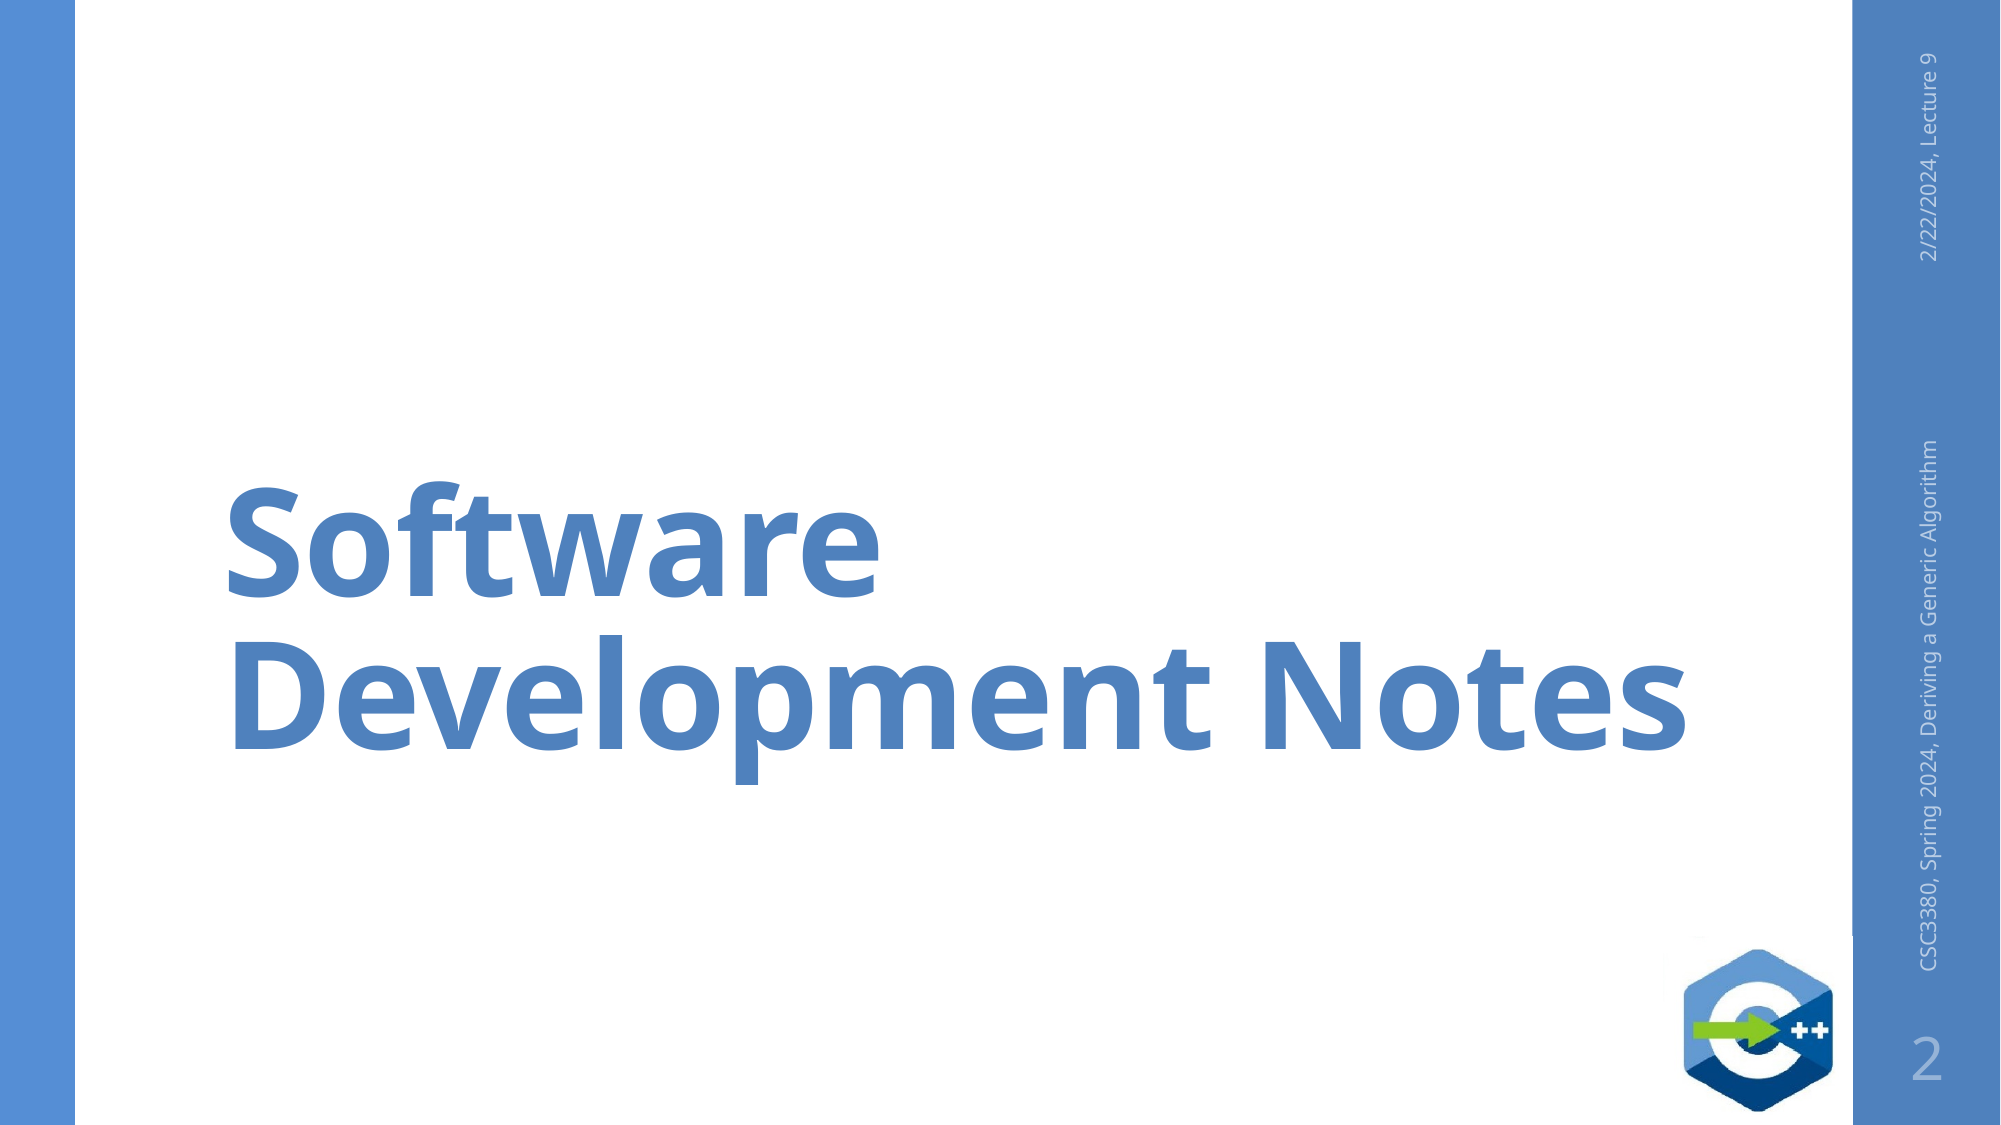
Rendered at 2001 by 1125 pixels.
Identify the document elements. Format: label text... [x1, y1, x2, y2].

footer CSC3380, Spring 2024, Deriving a Generic Algorithm [1897, 400, 1958, 988]
picture [1663, 936, 1853, 1125]
slide_number 2 [1852, 1012, 2000, 1110]
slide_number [1897, 37, 1958, 351]
title Software Development Notes [206, 124, 1752, 788]
